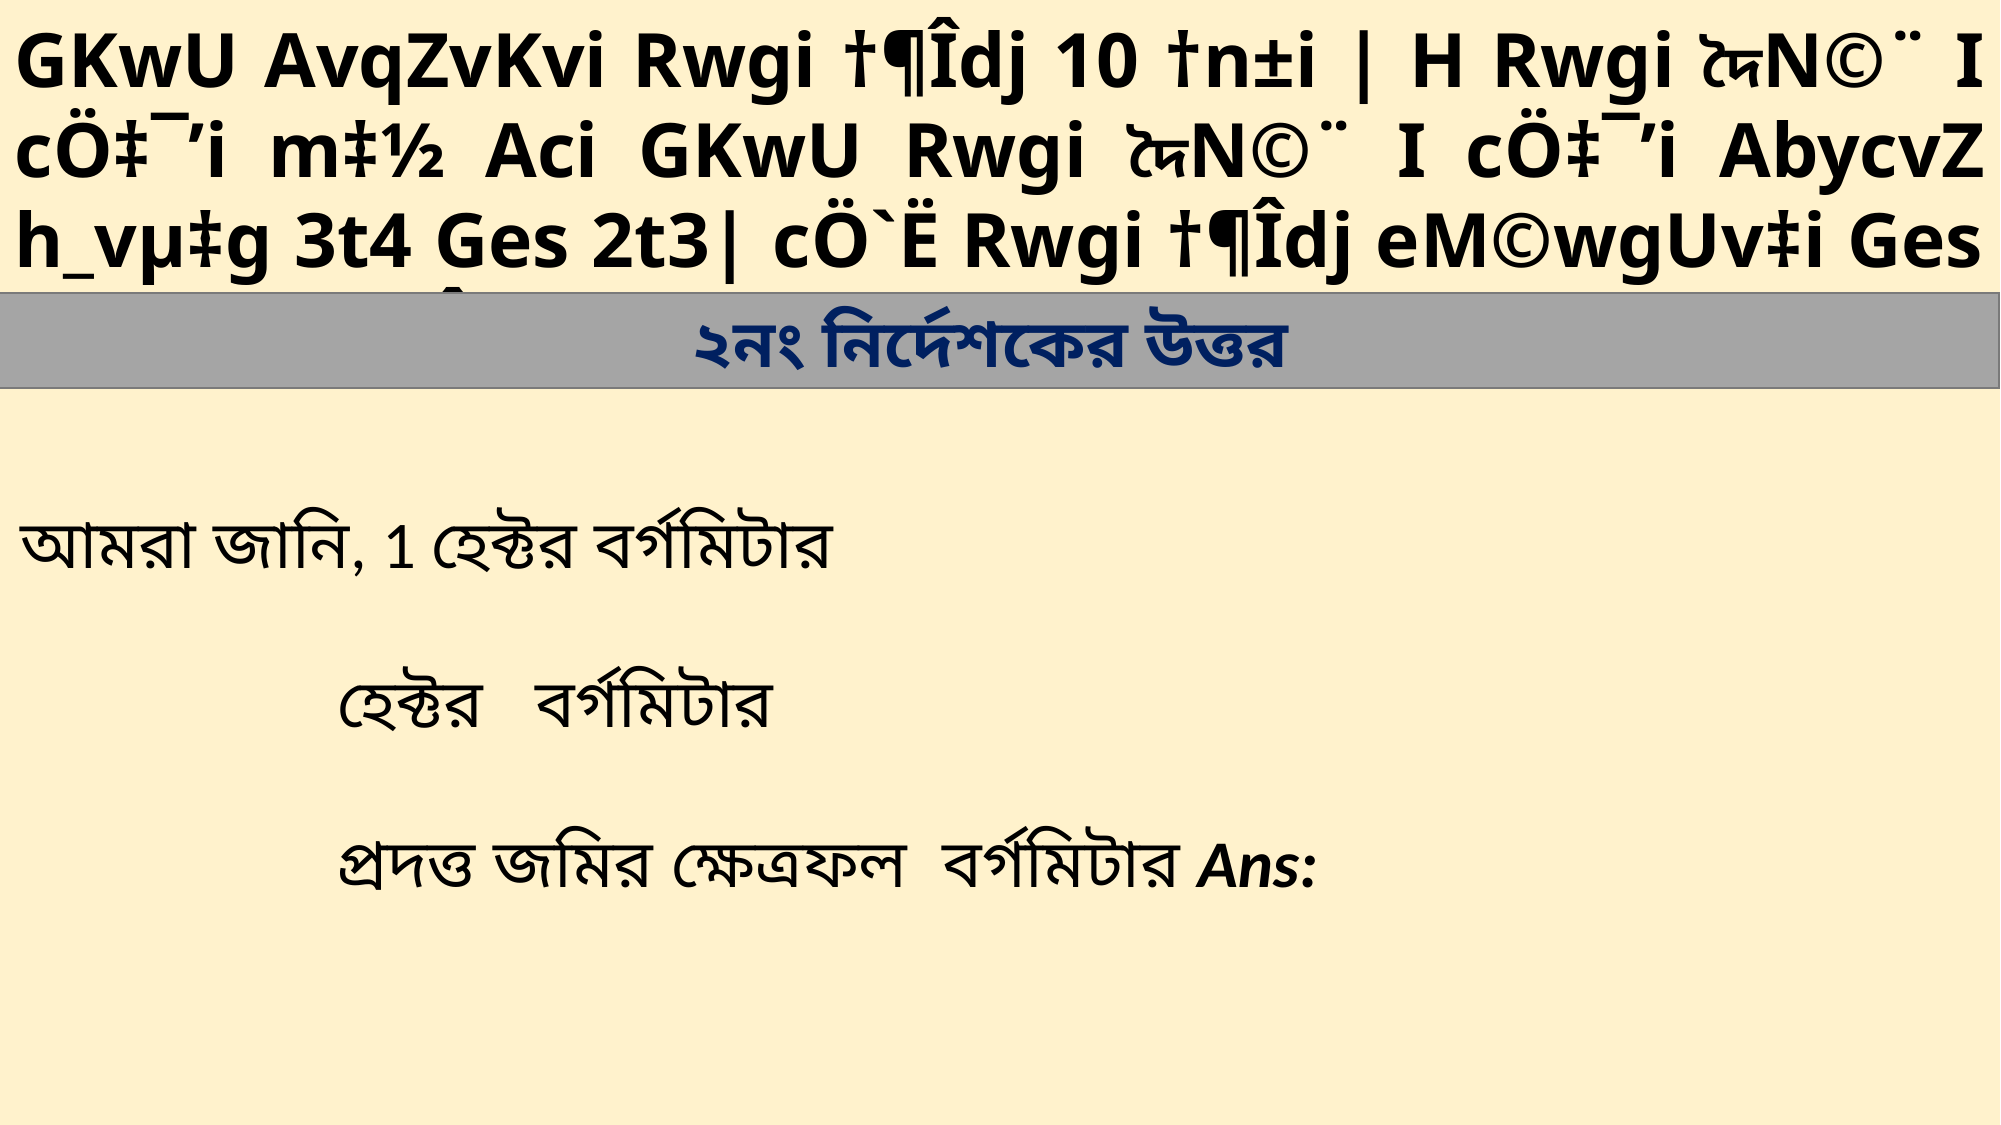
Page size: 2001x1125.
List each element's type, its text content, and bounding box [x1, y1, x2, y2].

text_box GKwU AvqZvKvi Rwgi †¶Îdj 10 †n±i | H Rwgi দৈN©¨ I cÖ‡¯’i m‡½ Aci GKwU Rwgi দৈN©¨ I cÖ‡¯’i AbycvZ h_vµ‡g 3t4 Ges 2t3| cÖ`Ë Rwgi †¶Îdj eM©wgUv‡i Ges Aci Rwgi †¶Îdj wbY©q Ki| [0, 5, 2000, 292]
text_box ২নং নির্দেশকের উত্তর [0, 292, 2000, 389]
